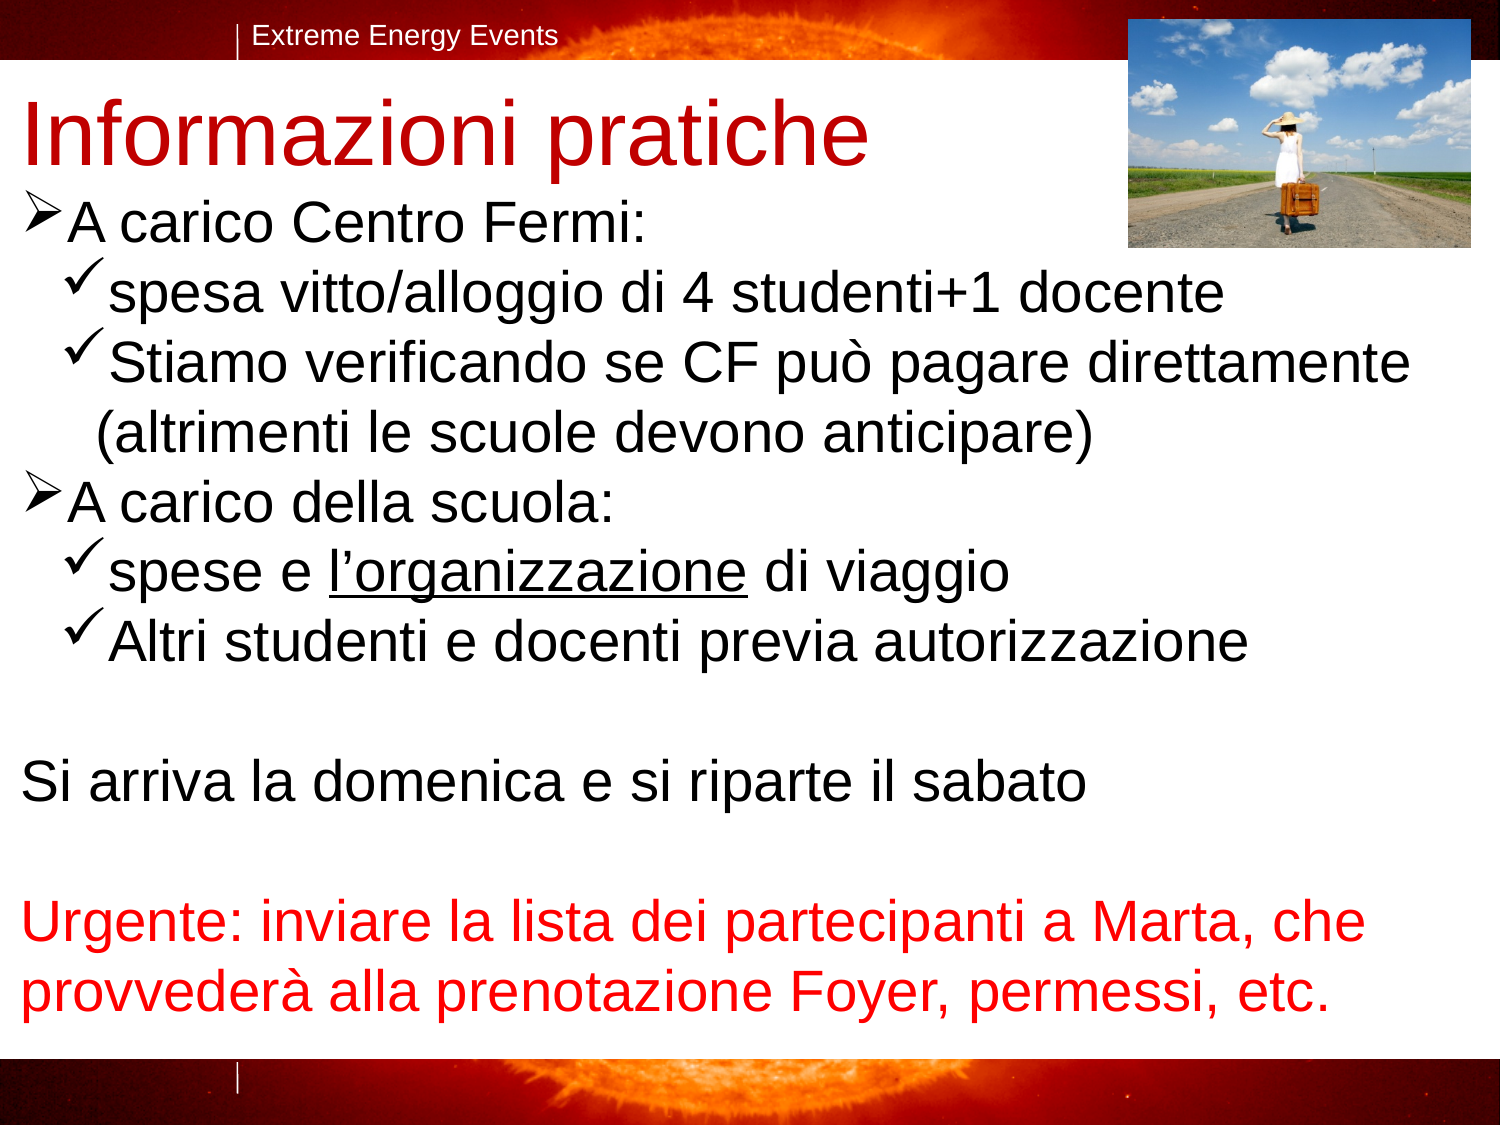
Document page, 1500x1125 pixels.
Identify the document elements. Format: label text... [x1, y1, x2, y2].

text_box Informazioni pratiche A carico Centro Fermi: spesa vitto/alloggio di 4 studenti+1 docente Stiamo verificando se CF può pagare direttamente (altrimenti le scuole devono anticipare) A carico della scuola: spese e l’organizzazione di viaggio Altri studenti e docenti previa autorizzazione Si arriva la domenica e si riparte il sabato Urgente: inviare la lista dei partecipanti a Marta, che provvederà alla prenotazione Foyer, permessi, etc. [5, 66, 1489, 1101]
picture [0, 0, 1500, 248]
picture [0, 1059, 1500, 1125]
